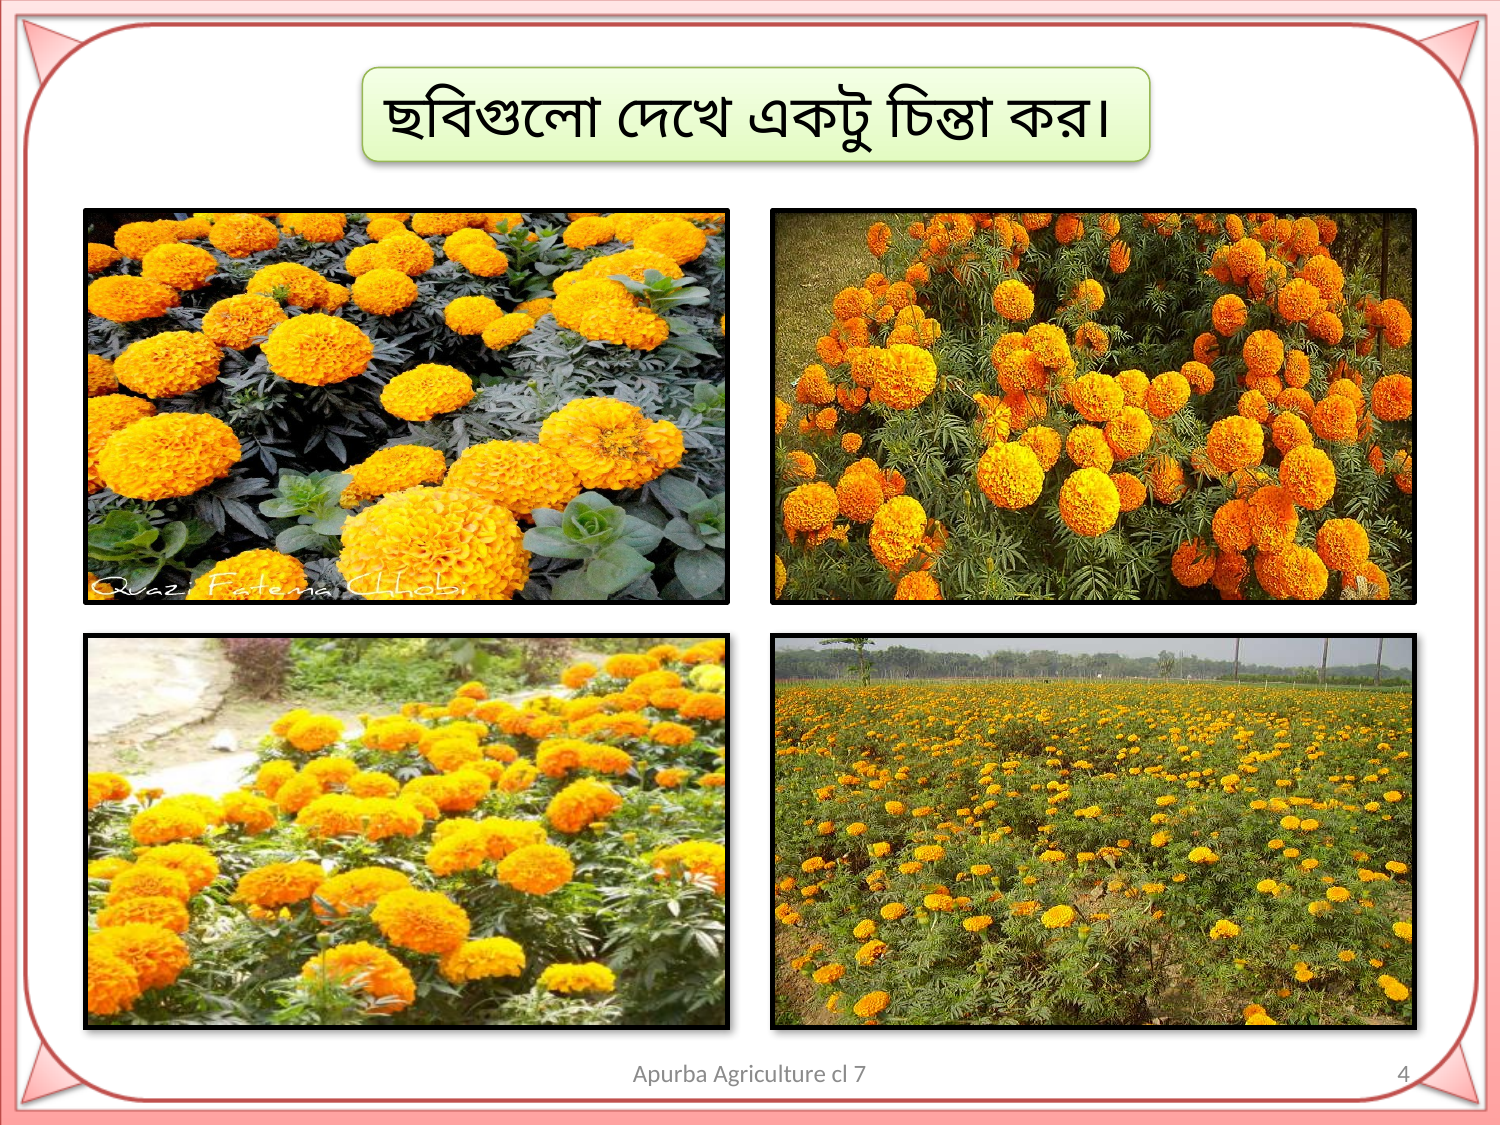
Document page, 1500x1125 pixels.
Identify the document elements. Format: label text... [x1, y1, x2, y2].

text_box ছবিগুলো দেখে একটু চিন্তা কর। [361, 66, 1151, 163]
slide_number 4 [1074, 1042, 1425, 1103]
picture [0, 0, 1500, 1125]
footer Apurba Agriculture cl 7 [512, 1042, 988, 1103]
